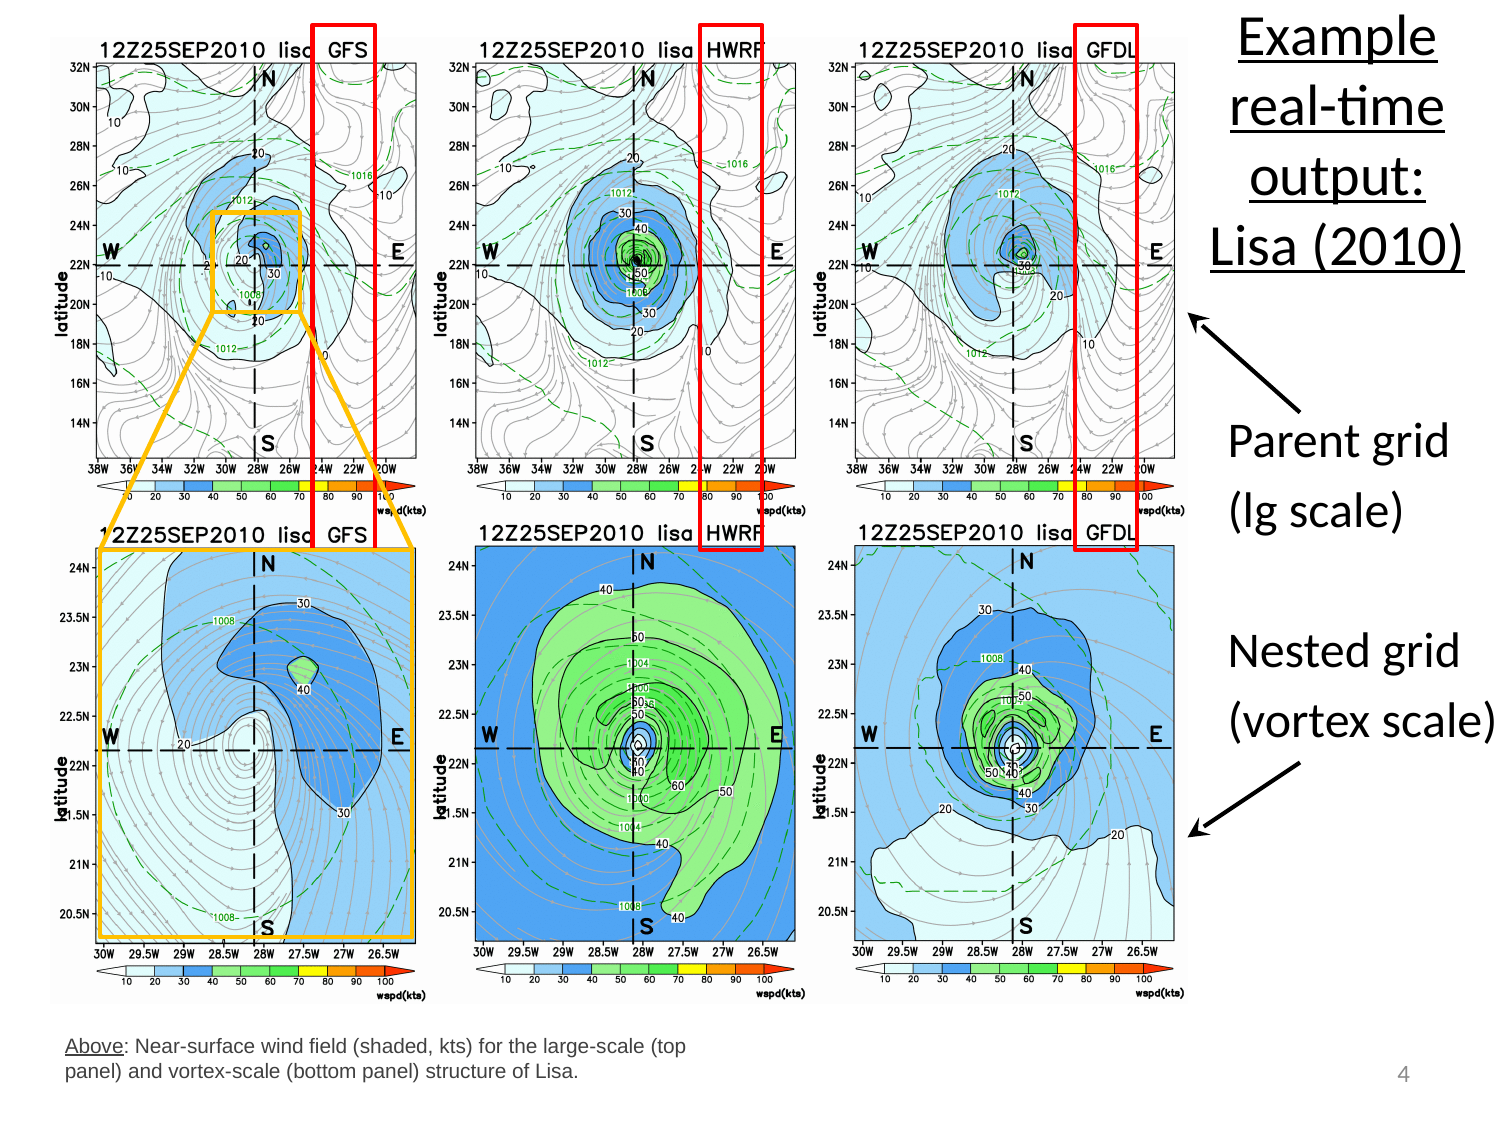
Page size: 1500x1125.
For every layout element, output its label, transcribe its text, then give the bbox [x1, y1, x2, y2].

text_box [99, 212, 413, 938]
text_box Above: Near-surface wind field (shaded, kts) for the large-scale (top panel) and vortex-scale (bottom panel) structure of Lisa. [49, 1024, 725, 1090]
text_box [312, 24, 1138, 551]
slide_number 4 [1074, 1042, 1425, 1103]
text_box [1187, 312, 1301, 413]
title Example real-time output: Lisa (2010) [1191, 49, 1488, 226]
list Parent grid (lg scale) Nested grid (vortex scale) [1212, 399, 1500, 688]
picture [49, 37, 1188, 1004]
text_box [1187, 762, 1301, 838]
